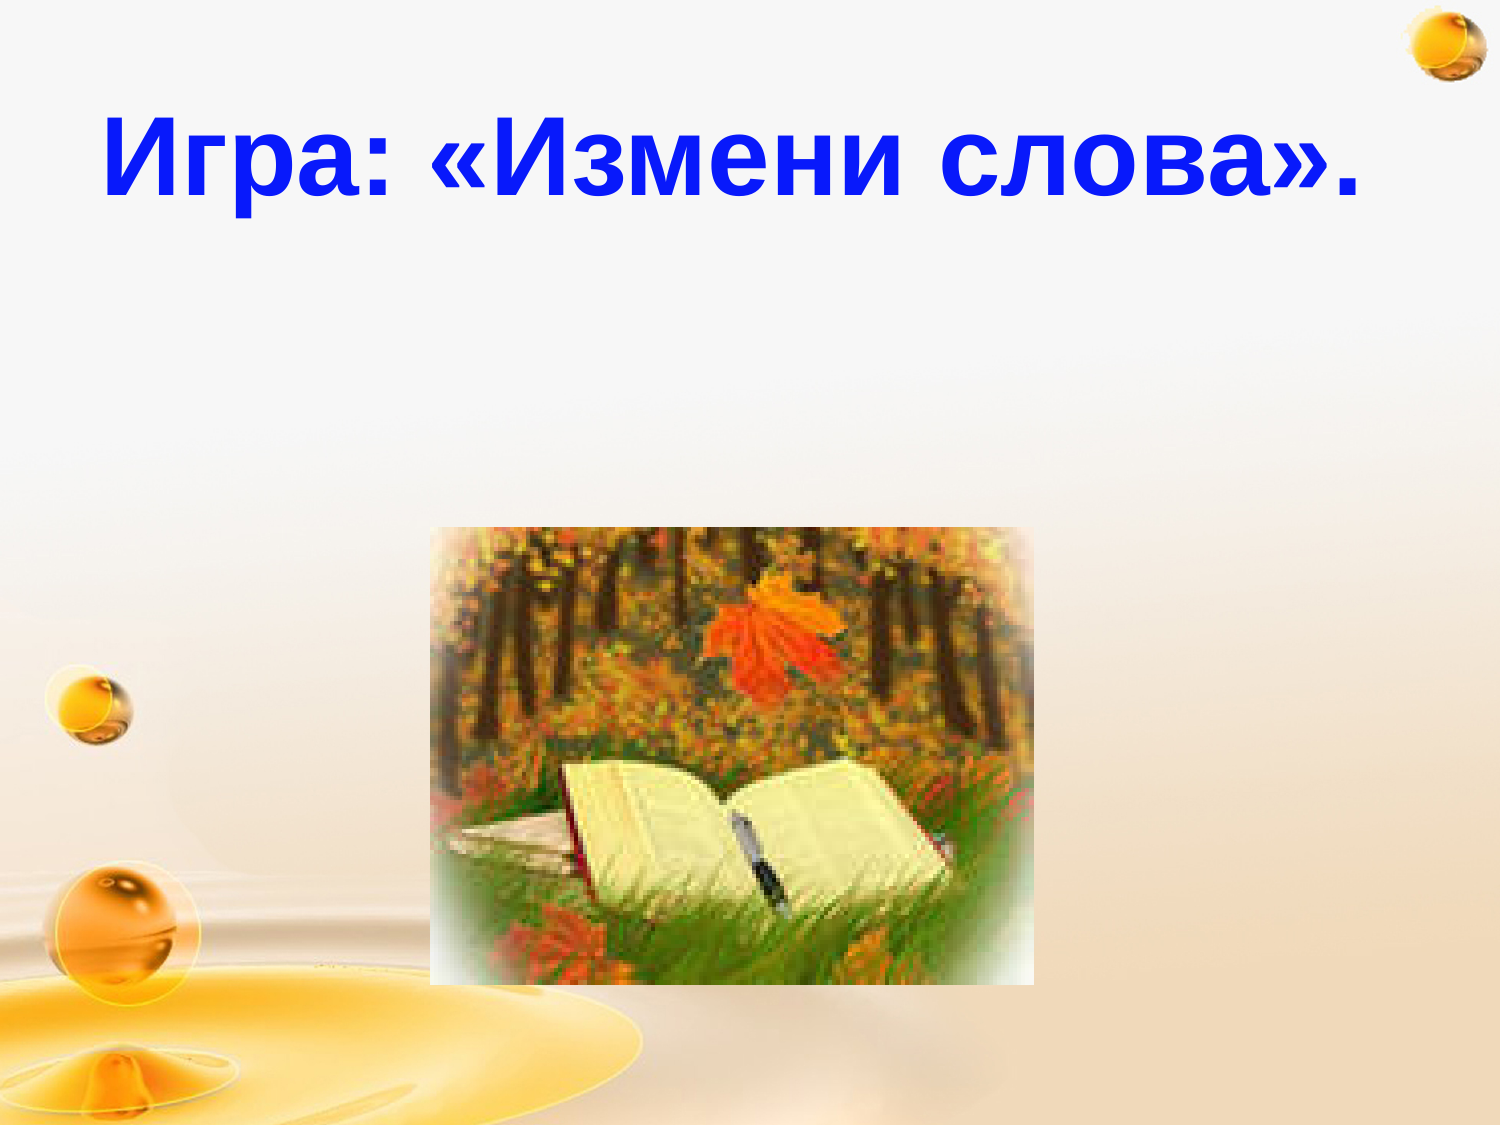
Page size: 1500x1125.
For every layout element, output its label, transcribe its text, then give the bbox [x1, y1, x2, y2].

picture [0, 0, 1500, 1125]
text_box Игра: «Измени слова». [85, 75, 1500, 225]
